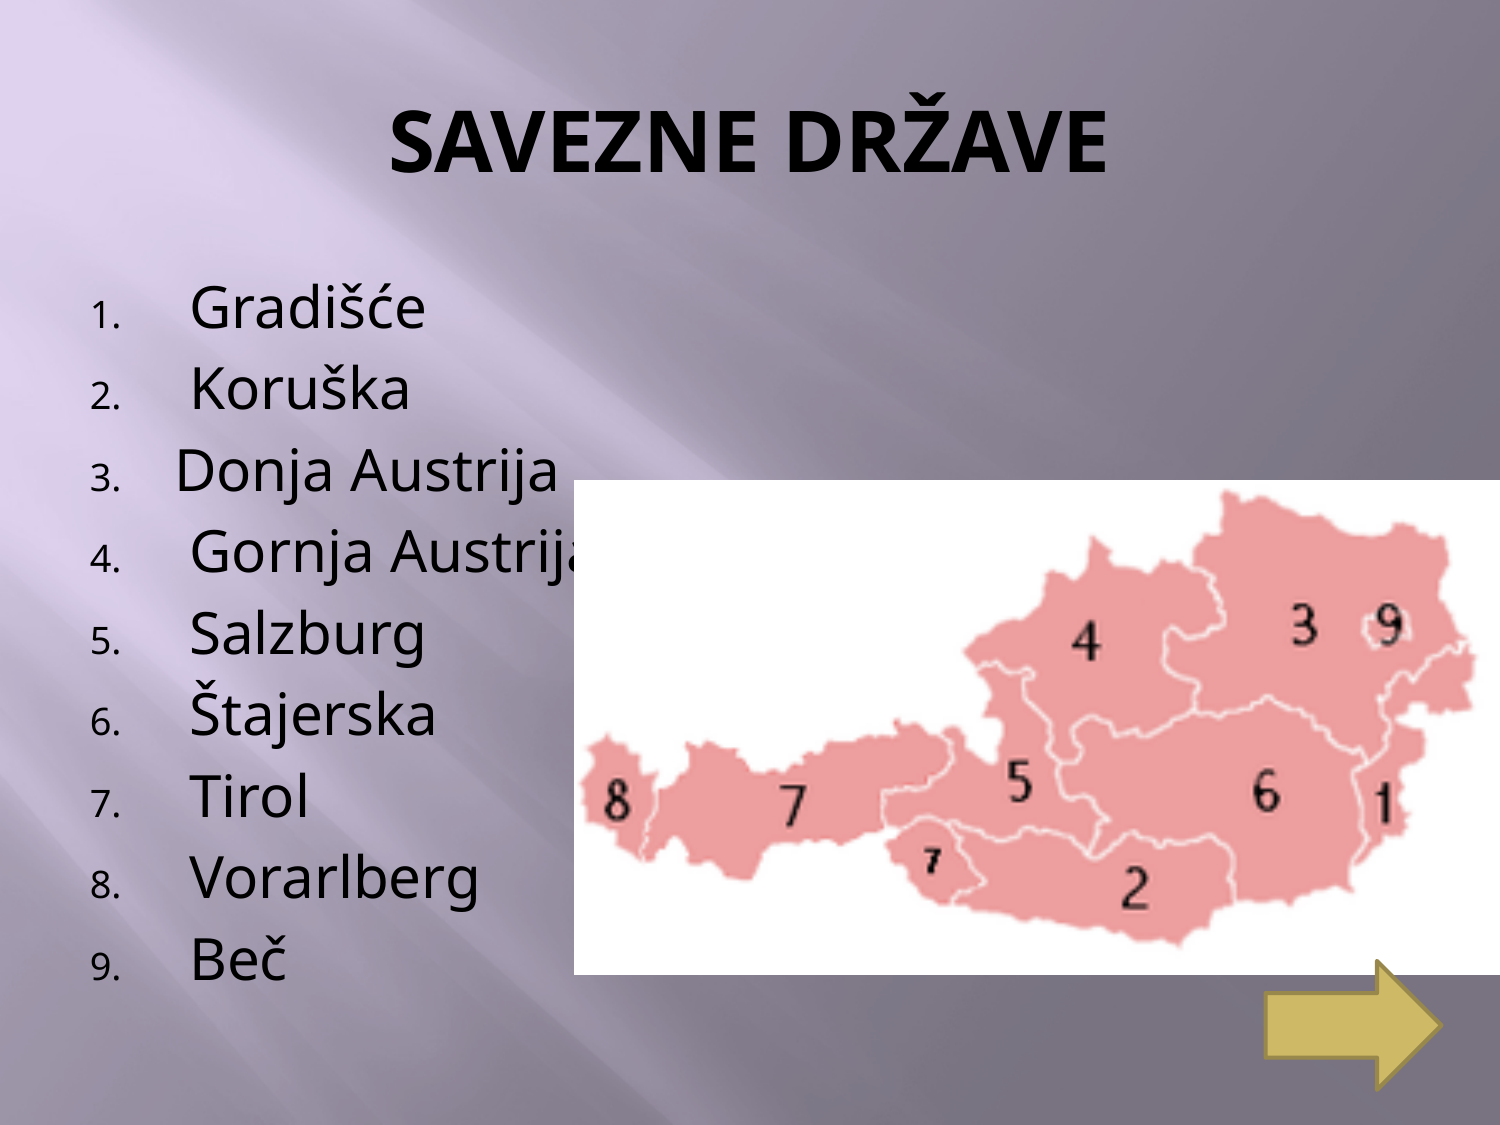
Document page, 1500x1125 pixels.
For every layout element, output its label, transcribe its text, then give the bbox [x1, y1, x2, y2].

title SAVEZNE DRŽAVE [75, 45, 1425, 233]
picture [573, 480, 1500, 975]
text_box [1263, 1018, 1444, 1092]
list Gradišće Koruška Donja Austrija Gornja Austrija Salzburg Štajerska Tirol Vorarlberg Beč [75, 262, 1425, 1035]
